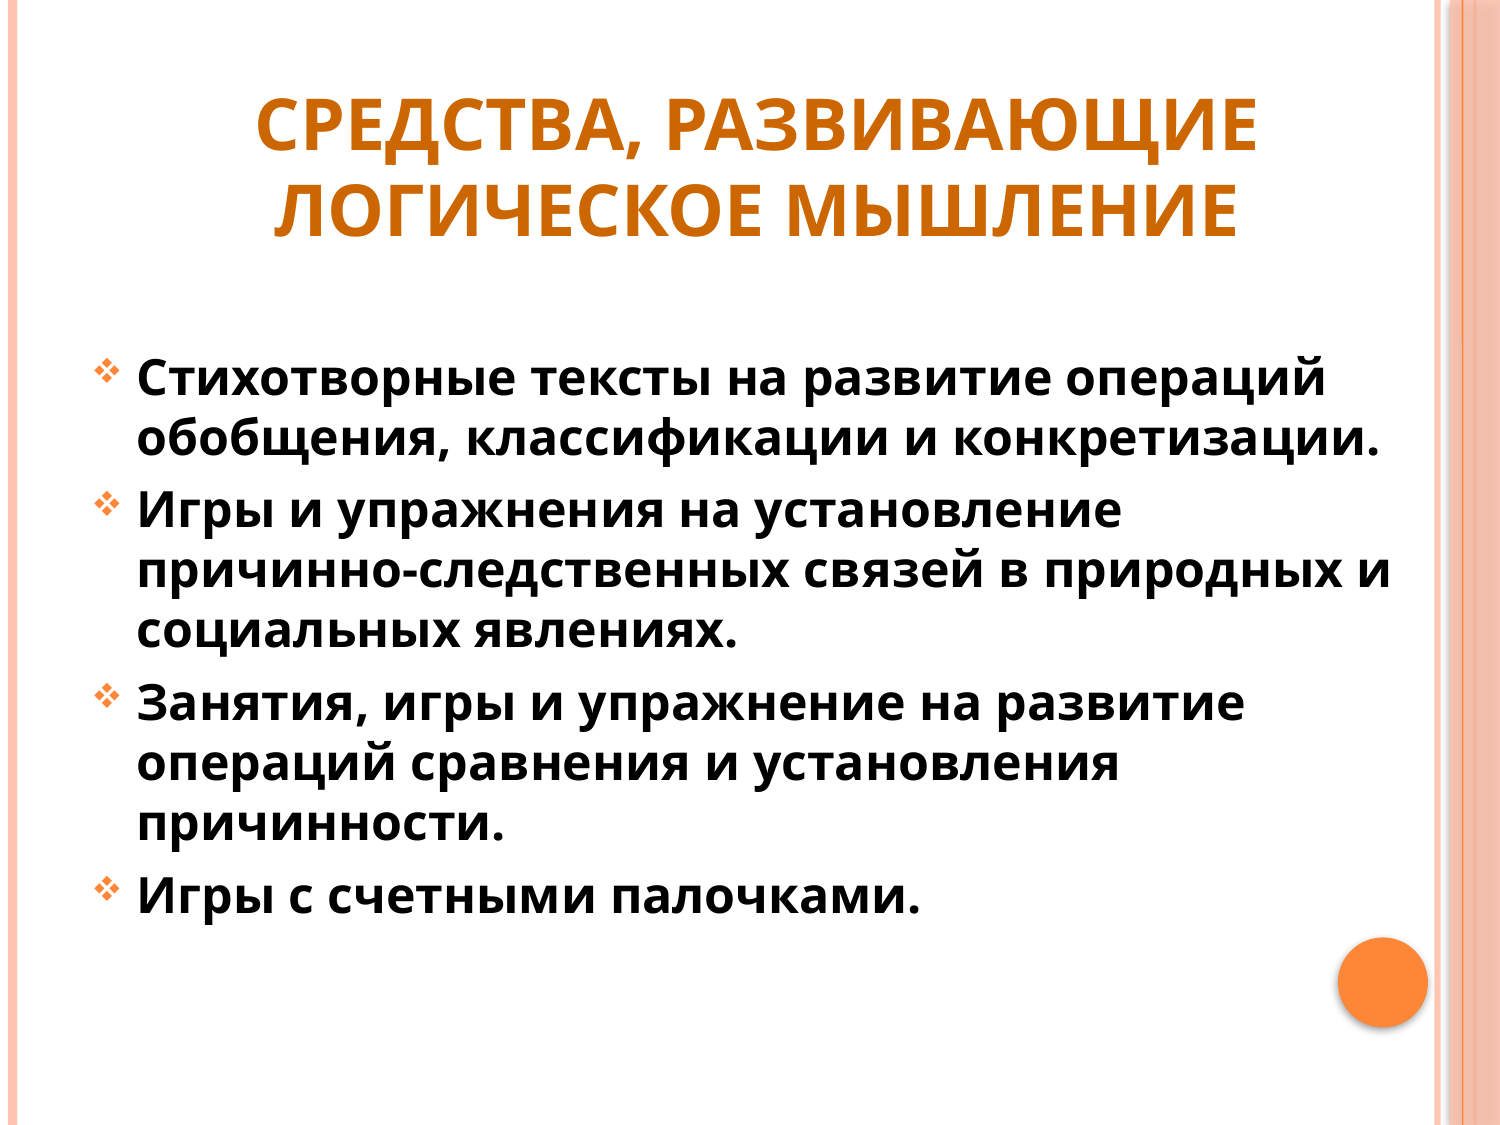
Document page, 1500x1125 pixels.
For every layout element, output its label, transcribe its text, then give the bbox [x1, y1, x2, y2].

list Стихотворные тексты на развитие операций обобщения, классификации и конкретизации. Игры и упражнения на установление причинно-следственных связей в природных и социальных явлениях. Занятия, игры и упражнение на развитие операций сравнения и установления причинности. Игры с счетными палочками. [76, 338, 1427, 1018]
title Средства, развивающие логическое мышление [82, 70, 1432, 258]
